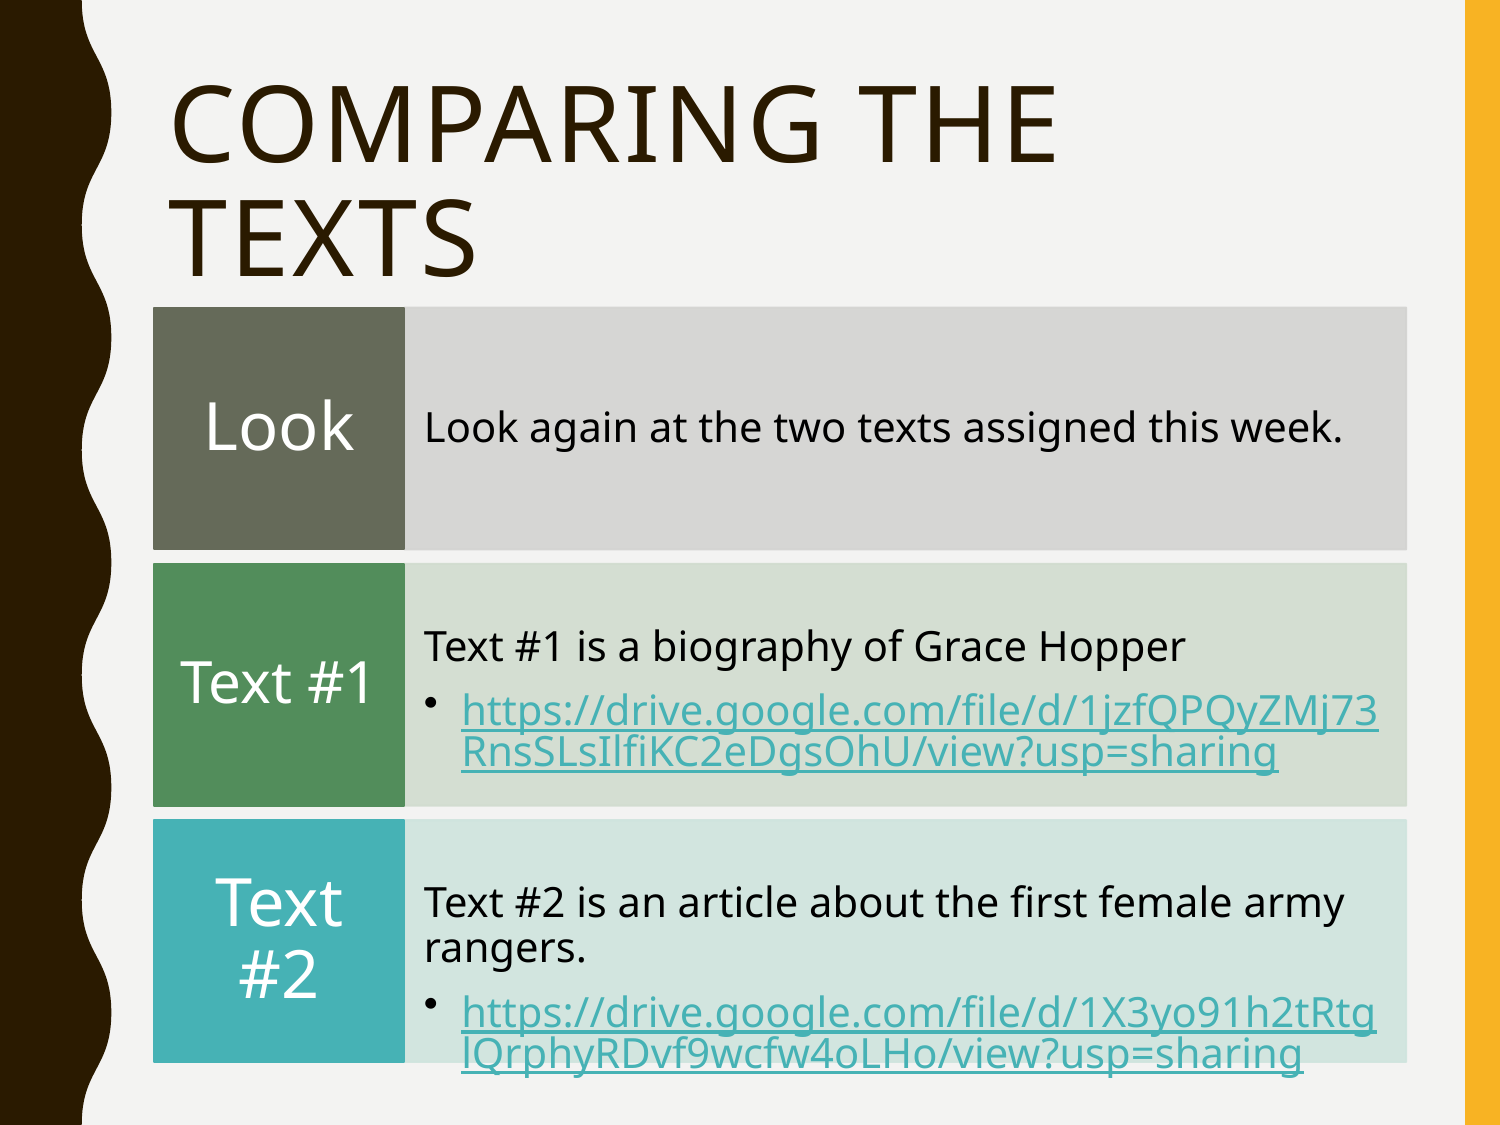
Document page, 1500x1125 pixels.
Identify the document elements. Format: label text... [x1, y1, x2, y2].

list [153, 307, 1407, 1063]
title Comparing the texts [154, 62, 1407, 307]
